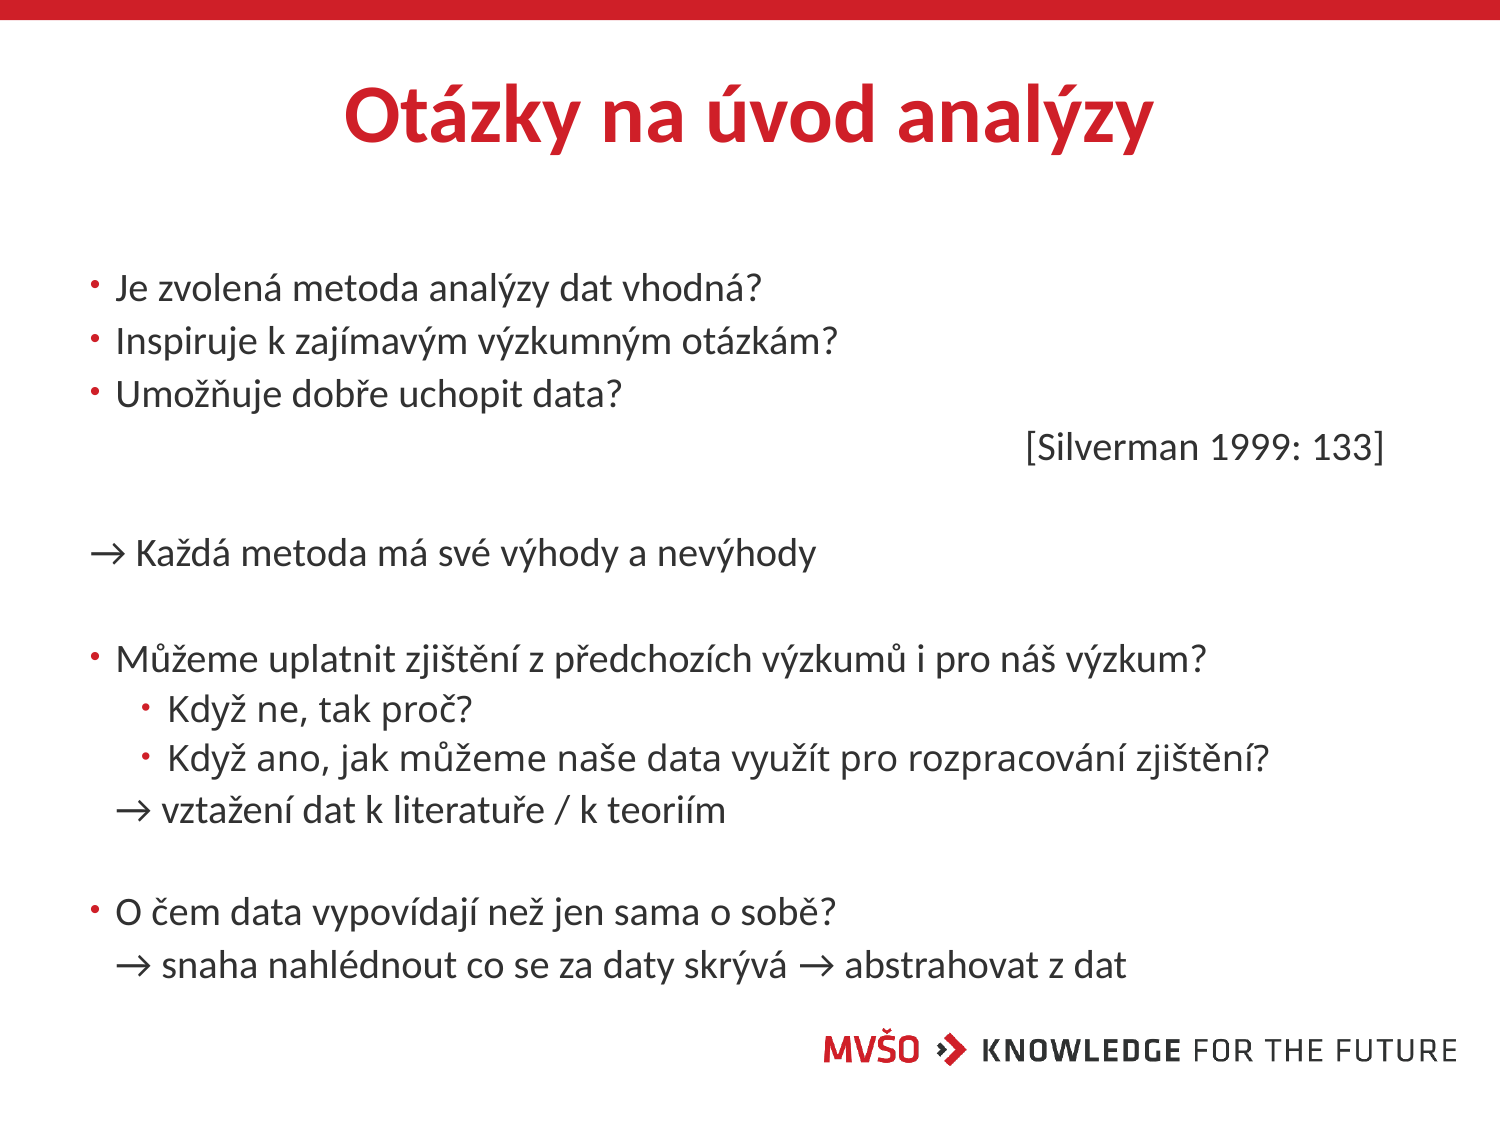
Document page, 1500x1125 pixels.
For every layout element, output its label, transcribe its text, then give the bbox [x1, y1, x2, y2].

picture [824, 1028, 1456, 1066]
list Je zvolená metoda analýzy dat vhodná? Inspiruje k zajímavým výzkumným otázkám? Umožňuje dobře uchopit data? [Silverman 1999: 133] → Každá metoda má své výhody a nevýhody Můžeme uplatnit zjištění z předchozích výzkumů i pro náš výzkum? Když ne, tak proč? Když ano, jak můžeme naše data využít pro rozpracování zjištění? → vztažení dat k literatuře / k teoriím O čem data vypovídají než jen sama o sobě? → snaha nahlédnout co se za daty skrývá → abstrahovat z dat [75, 262, 1400, 1000]
title Otázky na úvod analýzy [92, 63, 1408, 188]
